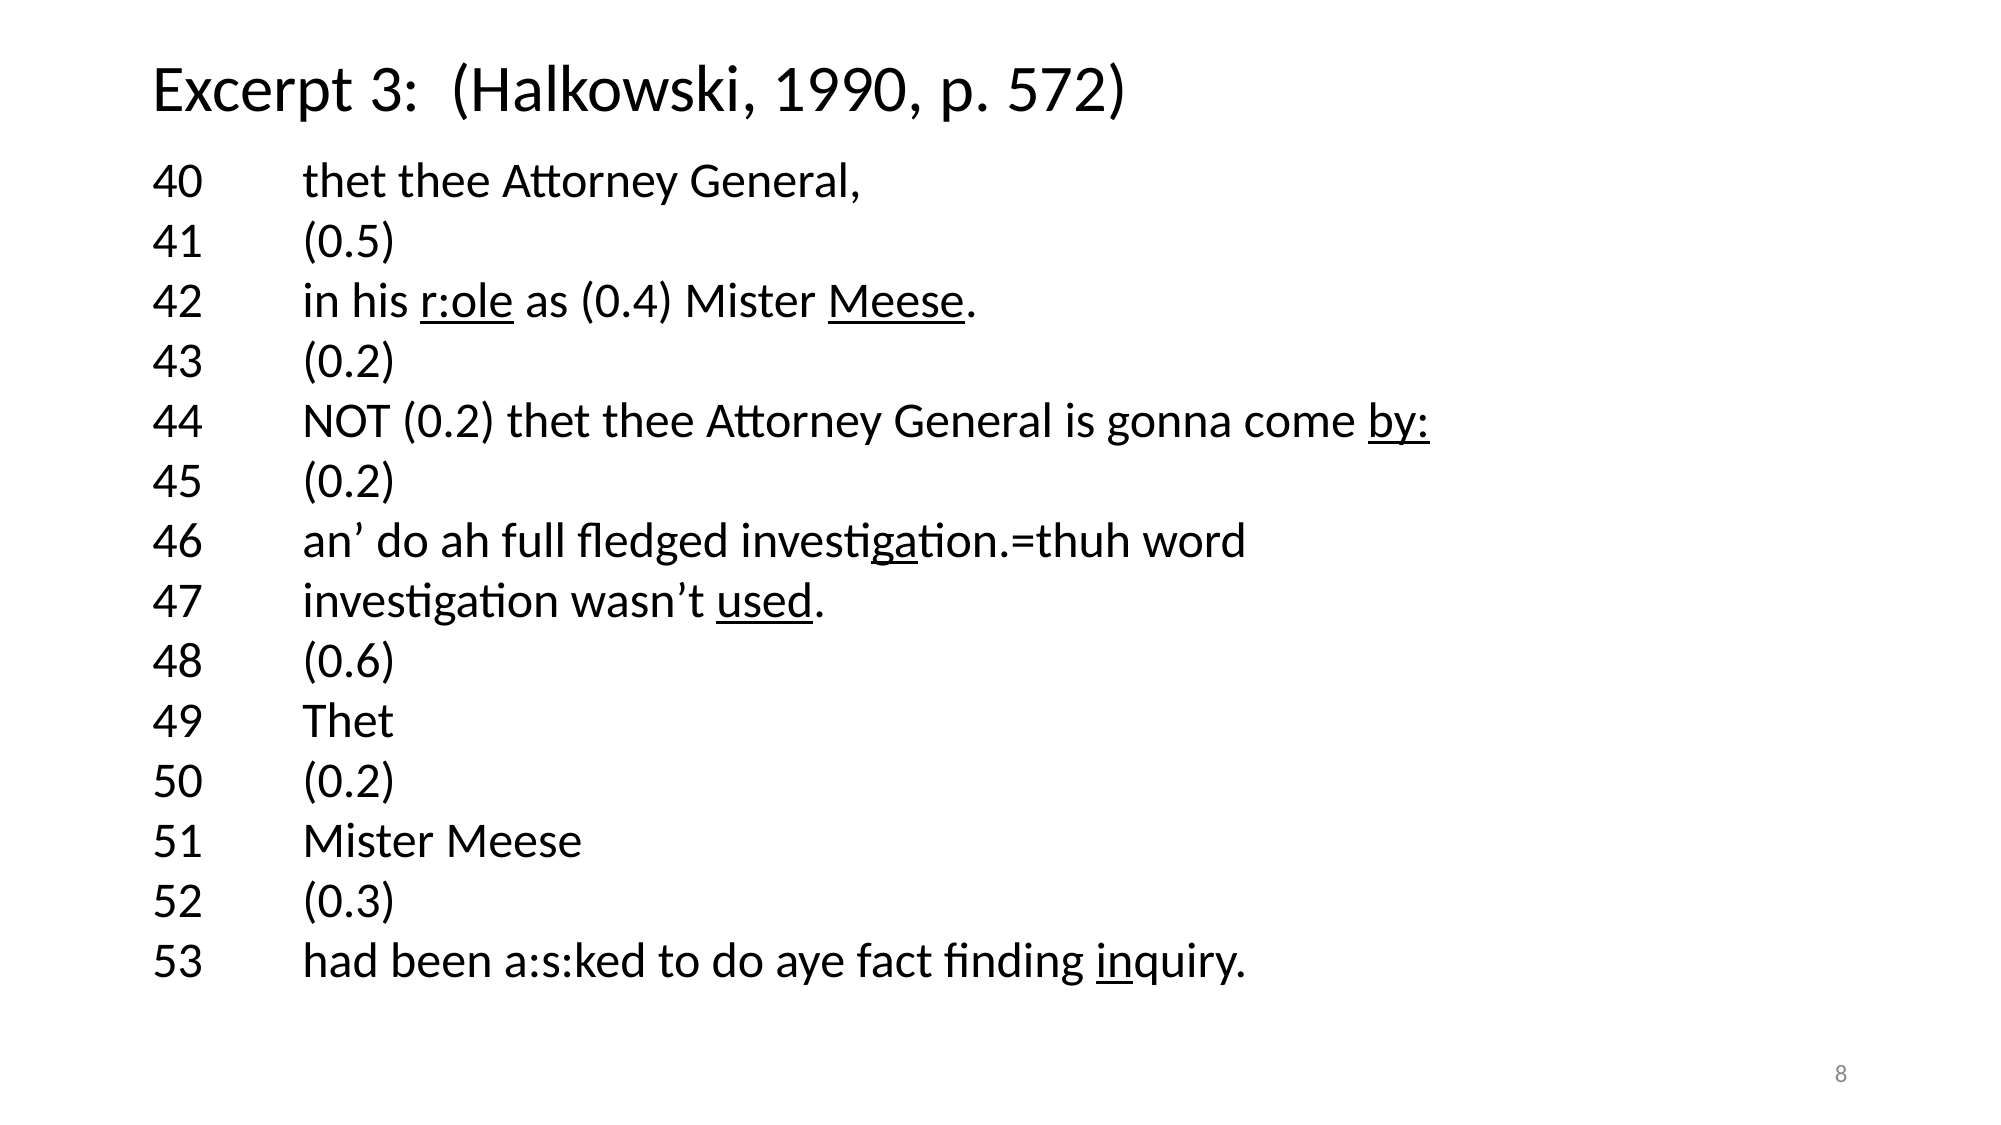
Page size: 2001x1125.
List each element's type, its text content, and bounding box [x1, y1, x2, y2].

list 40 thet thee Attorney General, 41 (0.5) 42 in his r:ole as (0.4) Mister Meese. 43 (0.2) 44 NOT (0.2) thet thee Attorney General is gonna come by: 45 (0.2) 46 an’ do ah full fledged investigation.=thuh word 47 investigation wasn’t used. 48 (0.6) 49 Thet 50 (0.2) 51 Mister Meese 52 (0.3) 53 had been a:s:ked to do aye fact finding inquiry. [137, 140, 1863, 1079]
title Excerpt 3: (Halkowski, 1990, p. 572) [137, 59, 1863, 140]
slide_number 8 [1412, 1042, 1863, 1103]
